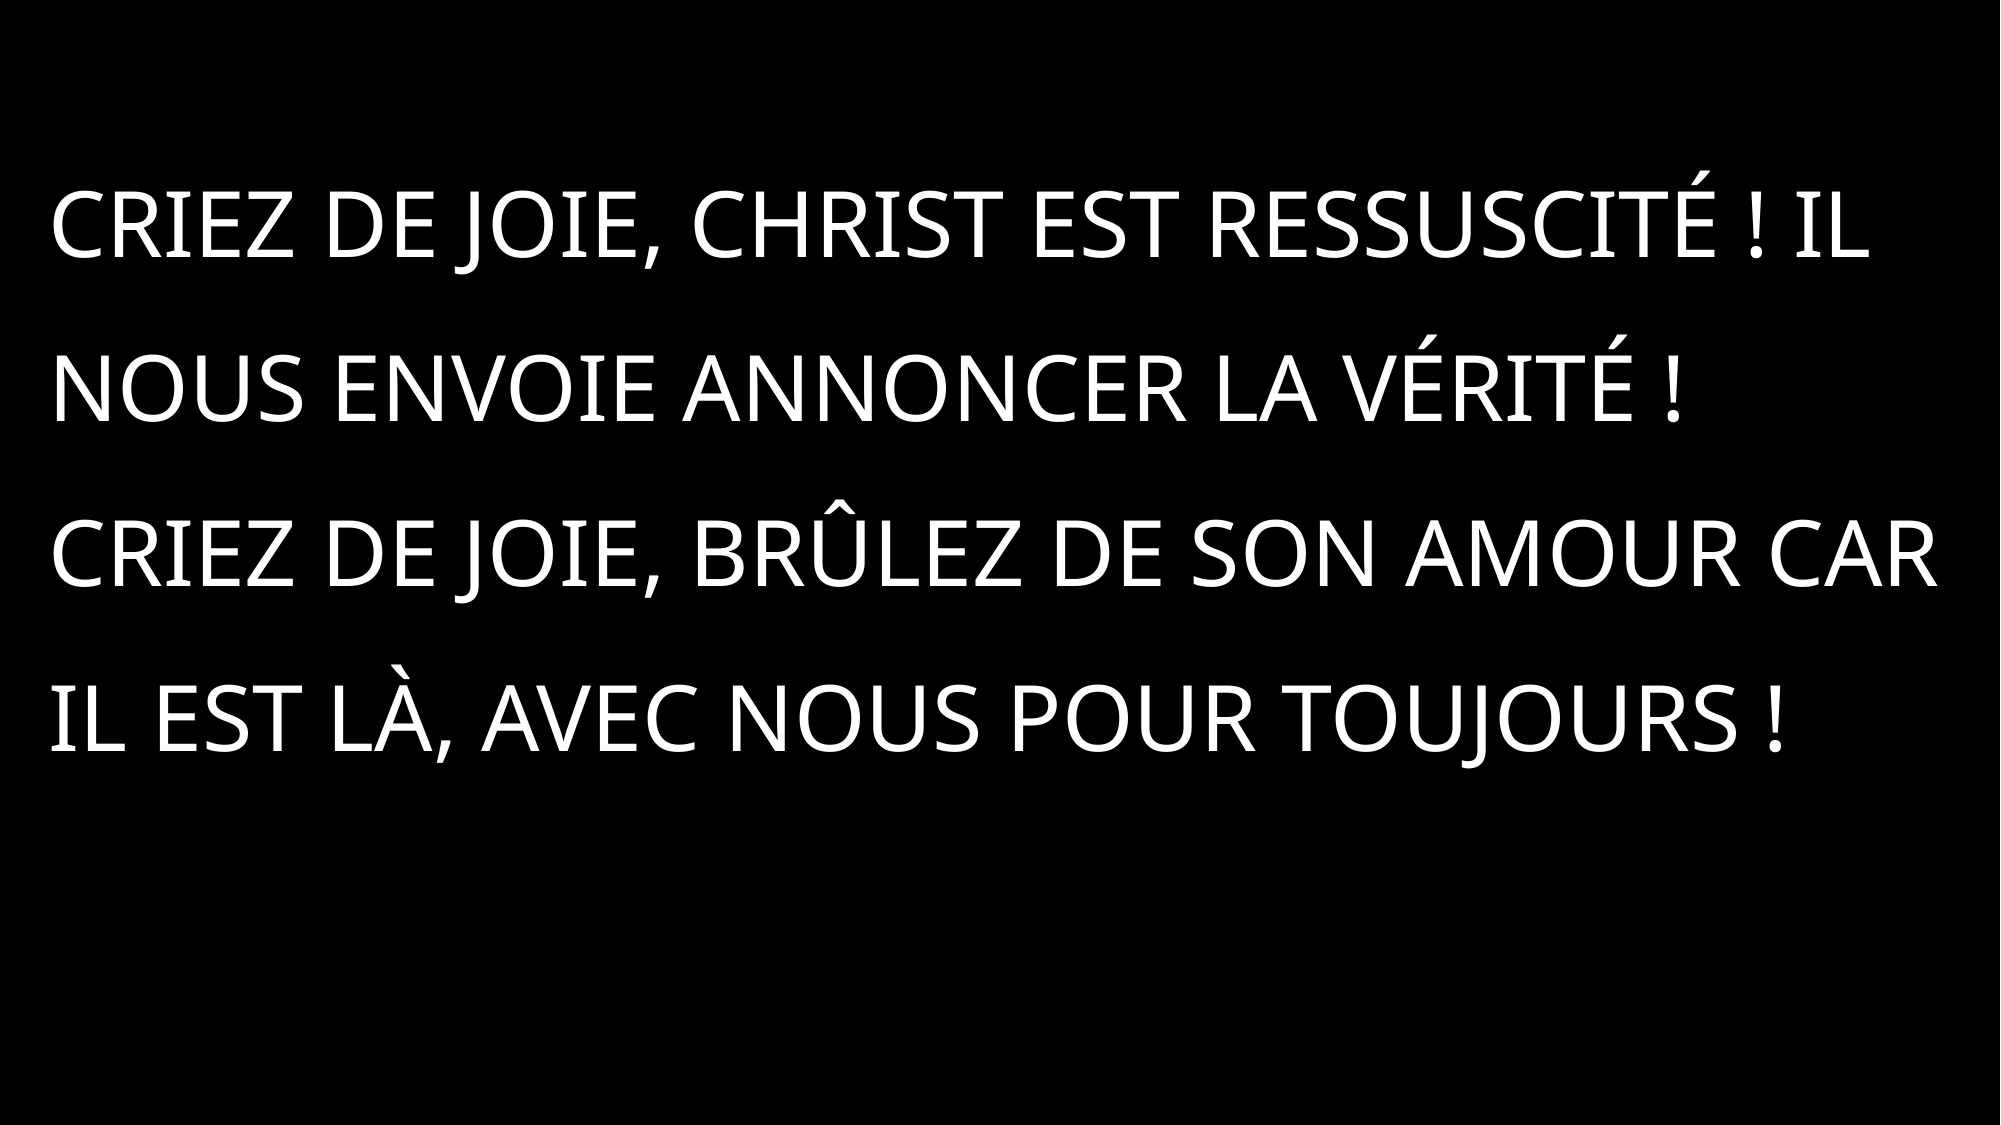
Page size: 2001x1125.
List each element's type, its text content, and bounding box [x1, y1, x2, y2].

text_box Criez de joie, Christ est ressuscité ! Il nous envoie annoncer la vérité ! Criez de joie, brûlez de son amour car il est là, avec nous pour toujours ! [33, 102, 1967, 778]
